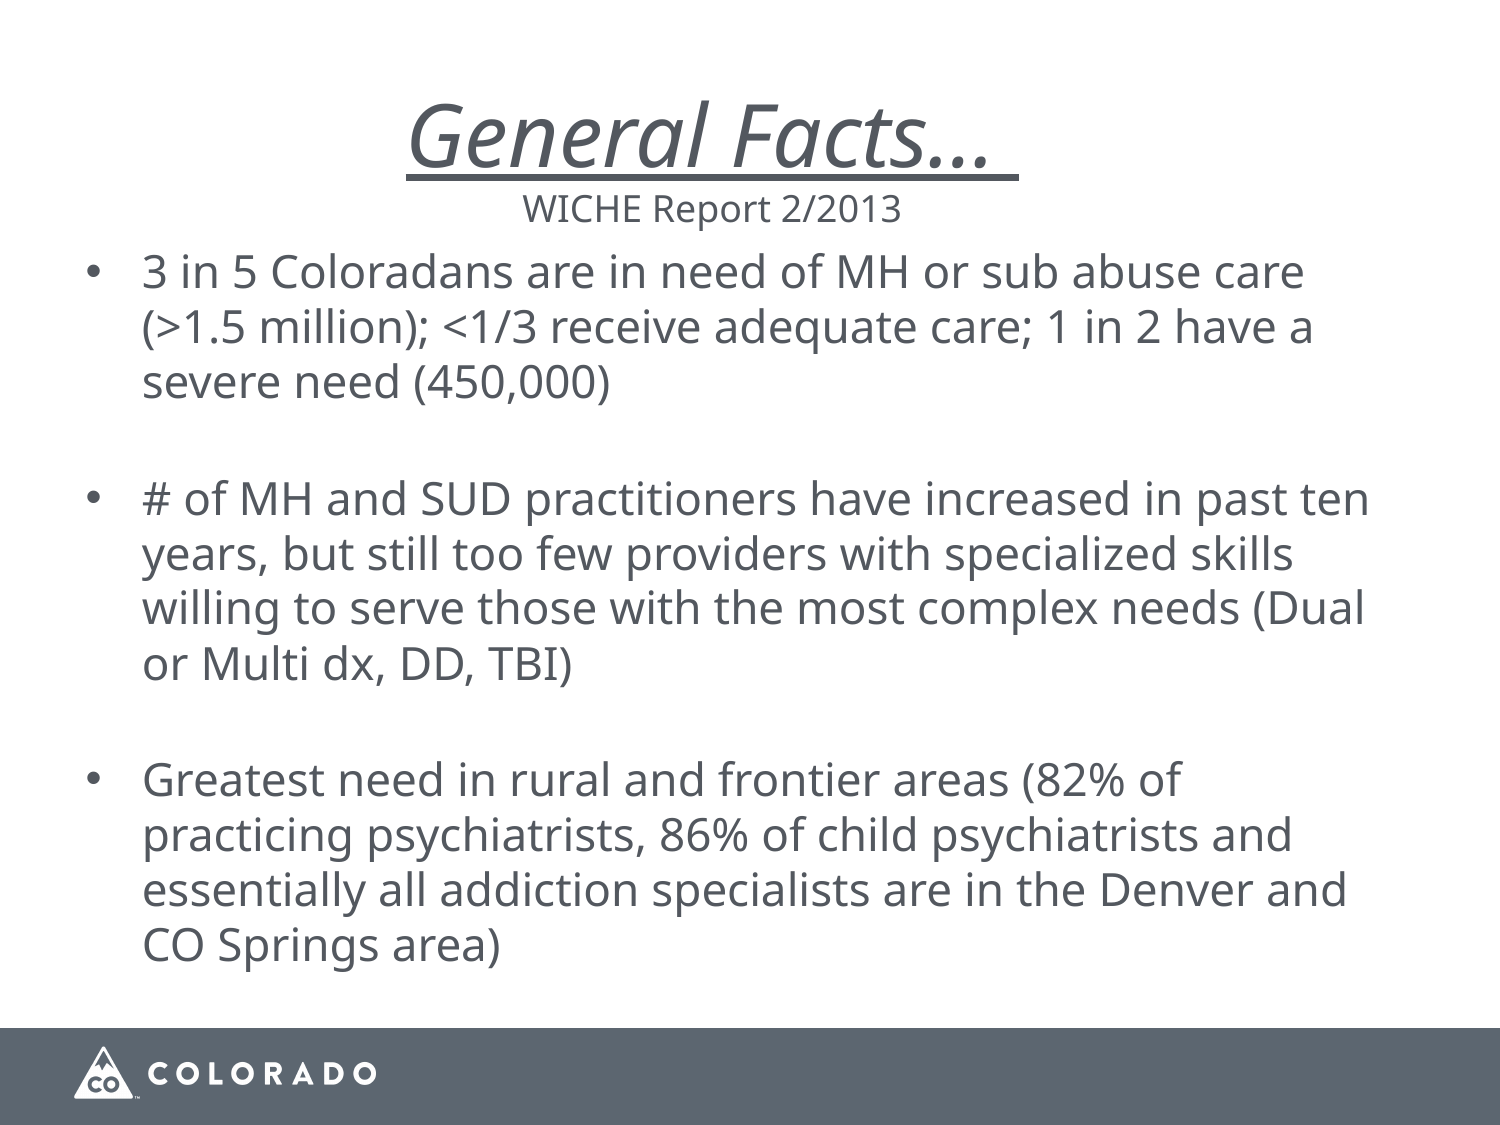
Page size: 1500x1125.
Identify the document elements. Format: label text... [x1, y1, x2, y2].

picture [58, 1030, 392, 1115]
title General Facts… WICHE Report 2/2013 [75, 75, 1350, 237]
list 3 in 5 Coloradans are in need of MH or sub abuse care (>1.5 million); <1/3 receive adequate care; 1 in 2 have a severe need (450,000) # of MH and SUD practitioners have increased in past ten years, but still too few providers with specialized skills willing to serve those with the most complex needs (Dual or Multi dx, DD, TBI) Greatest need in rural and frontier areas (82% of practicing psychiatrists, 86% of child psychiatrists and essentially all addiction specialists are in the Denver and CO Springs area) [75, 237, 1400, 1013]
